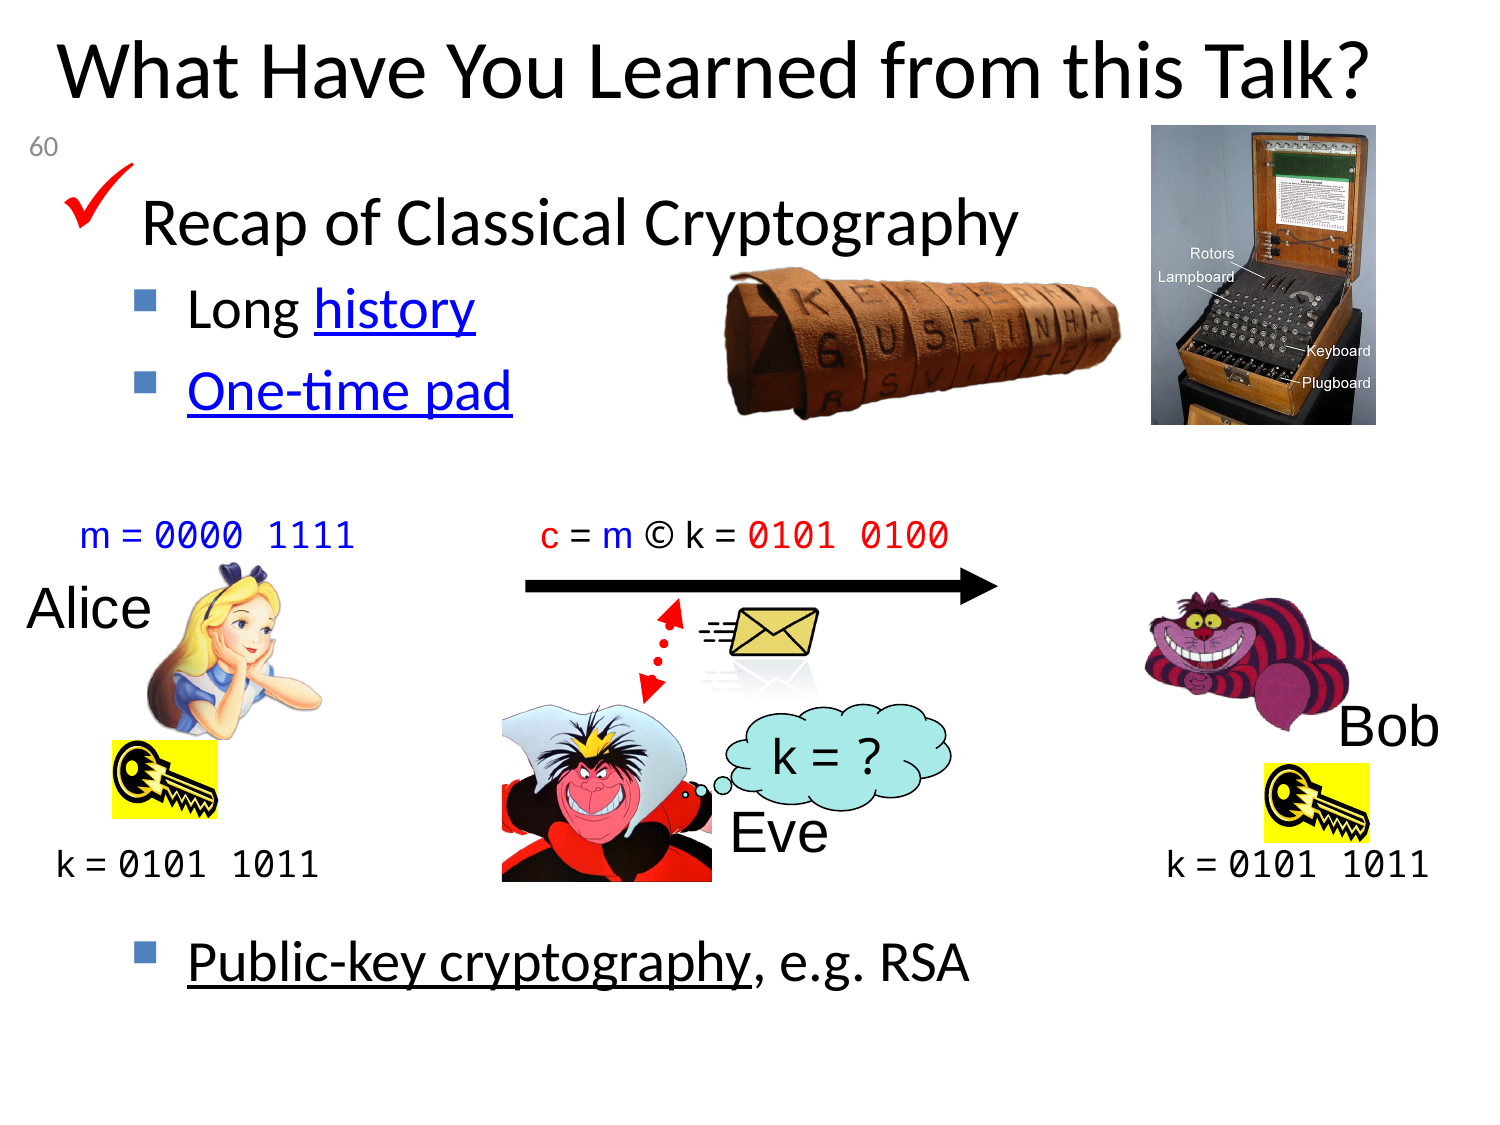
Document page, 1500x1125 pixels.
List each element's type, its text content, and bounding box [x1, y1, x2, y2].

picture [1151, 125, 1377, 425]
text_box Recap of Classical Cryptography Long history One-time pad Public-key cryptography, e.g. RSA [41, 902, 1329, 1094]
title What Have You Learned from this Talk? [41, 7, 1471, 160]
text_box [11, 503, 1500, 894]
picture [691, 185, 1133, 503]
text_box Recap of Classical Cryptography Long history One-time pad Public-key cryptography, e.g. RSA [41, 160, 1329, 501]
